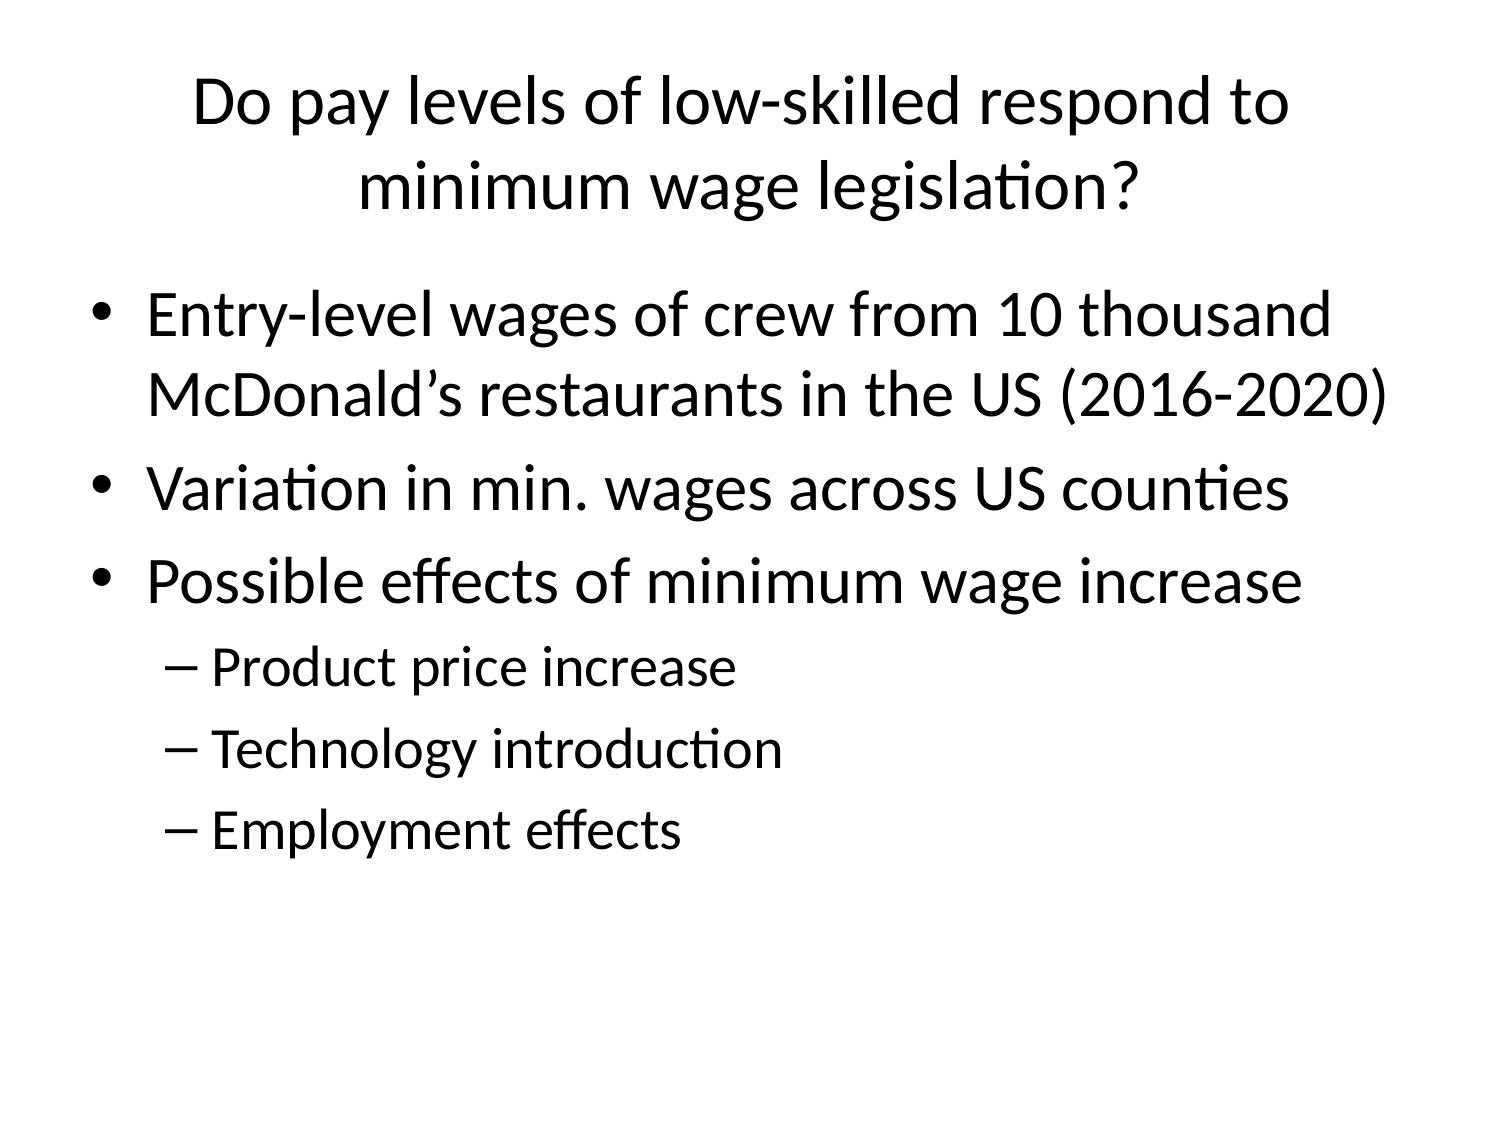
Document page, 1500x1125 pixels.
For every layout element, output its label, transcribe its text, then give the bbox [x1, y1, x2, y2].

title Do pay levels of low-skilled respond to minimum wage legislation? [75, 45, 1425, 233]
list Entry-level wages of crew from 10 thousand McDonald’s restaurants in the US (2016-2020) Variation in min. wages across US counties Possible effects of minimum wage increase Product price increase Technology introduction Employment effects [75, 262, 1425, 1005]
